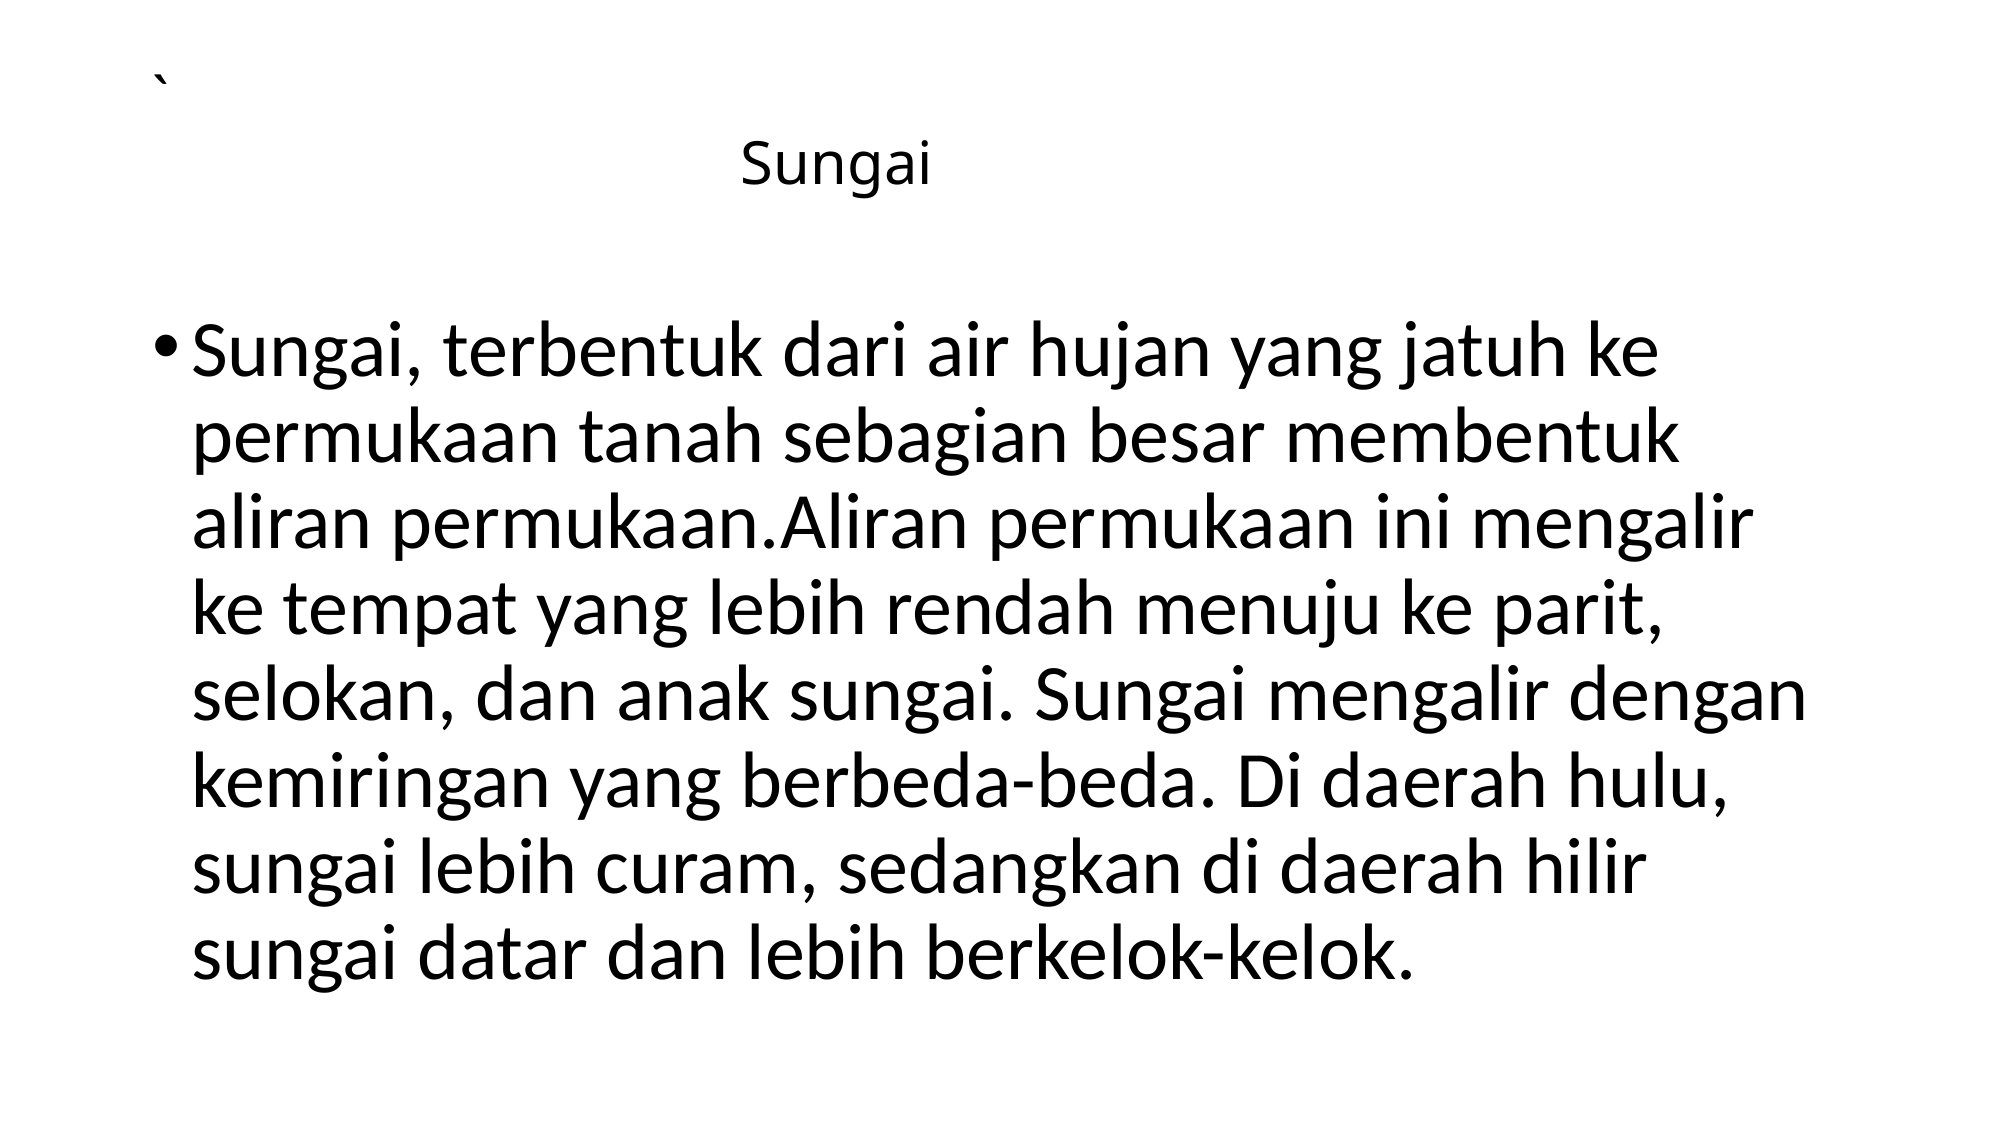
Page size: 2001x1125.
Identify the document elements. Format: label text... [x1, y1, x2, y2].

title ` Sungai [137, 59, 1863, 278]
list Sungai, terbentuk dari air hujan yang jatuh ke permukaan tanah sebagian besar membentuk aliran permukaan.Aliran permukaan ini mengalir ke tempat yang lebih rendah menuju ke parit, selokan, dan anak sungai. Sungai mengalir dengan kemiringan yang berbeda-beda. Di daerah hulu, sungai lebih curam, sedangkan di daerah hilir sungai datar dan lebih berkelok-kelok. [137, 299, 1863, 1014]
